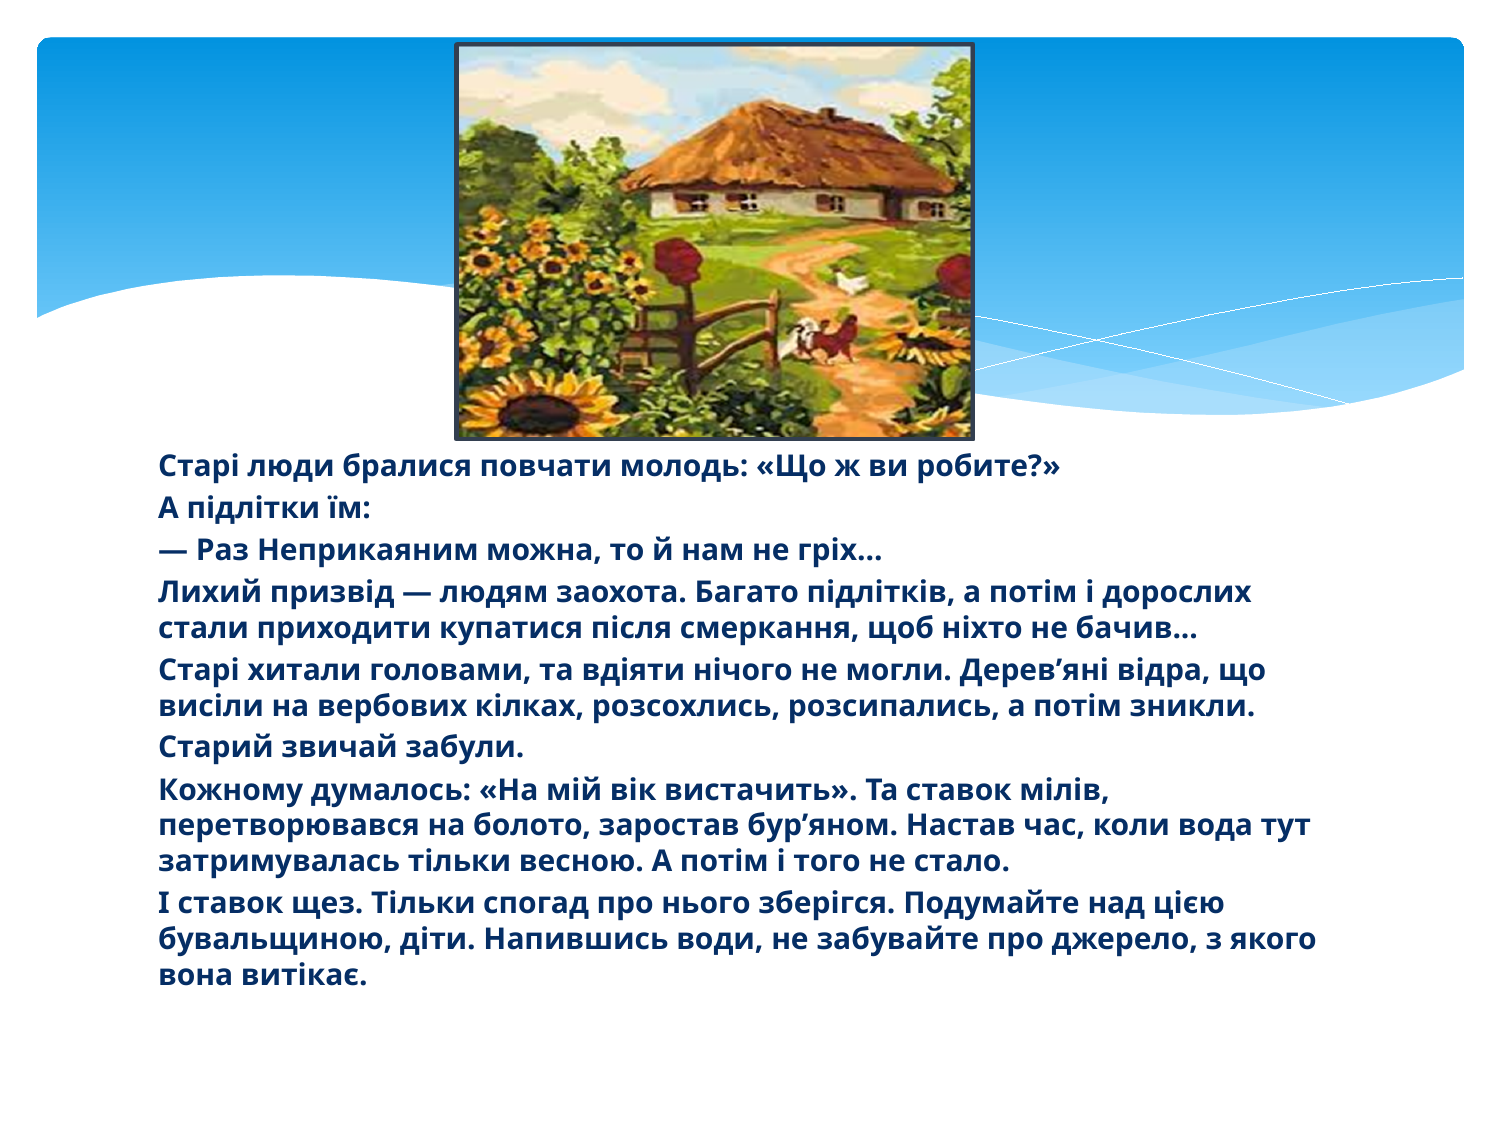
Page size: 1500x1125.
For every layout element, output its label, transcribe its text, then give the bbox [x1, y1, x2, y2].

picture [454, 43, 975, 441]
list Старі люди бралися повчати молодь: «Що ж ви робите?» А підлітки їм: — Раз Неприкаяним можна, то й нам не гріх... Лихий призвід — людям заохота. Багато підлітків, а потім і дорослих стали приходити купатися після смеркання, щоб ніхто не бачив... Старі хитали головами, та вдіяти нічого не могли. Дерев’яні відра, що висіли на вербових кілках, розсохлись, розсипались, а потім зникли. Старий звичай забули. Кожному думалось: «На мій вік вистачить». Та ставок мілів, перетворювався на болото, заростав бур’яном. Настав час, коли вода тут затримувалась тільки весною. А потім і того не стало. І ставок щез. Тільки спогад про нього зберігся. Подумайте над цією бувальщиною, діти. Напившись води, не забувайте про джерело, з якого вона витікає. [143, 438, 1359, 1005]
